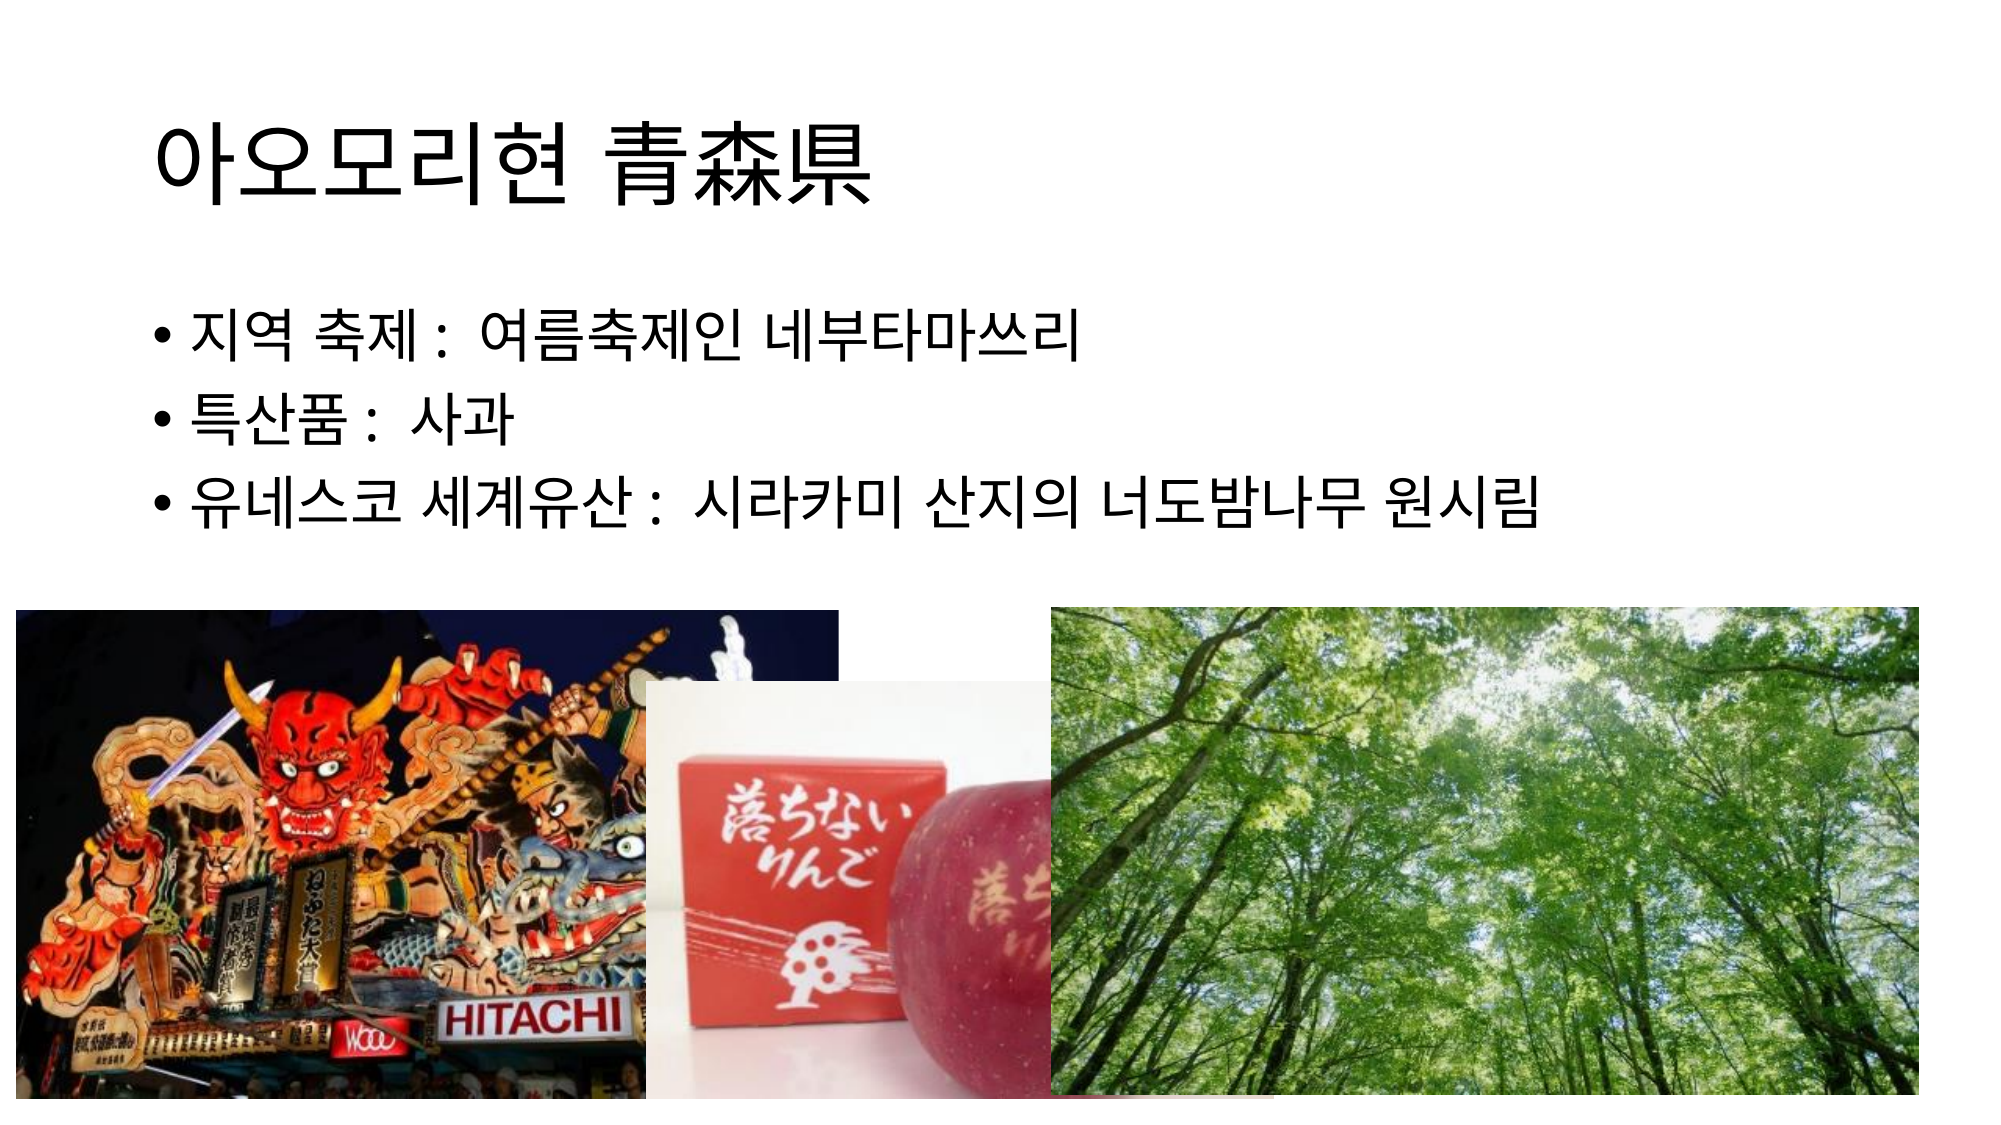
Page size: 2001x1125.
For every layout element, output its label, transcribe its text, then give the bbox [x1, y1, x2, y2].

title 아오모리현 青森県 [137, 59, 1863, 278]
picture [15, 606, 1919, 1099]
list 지역 축제: 여름축제인 네부타마쓰리 특산품: 사과 유네스코 세계유산: 시라카미 산지의 너도밤나무 원시림 [137, 299, 1863, 681]
